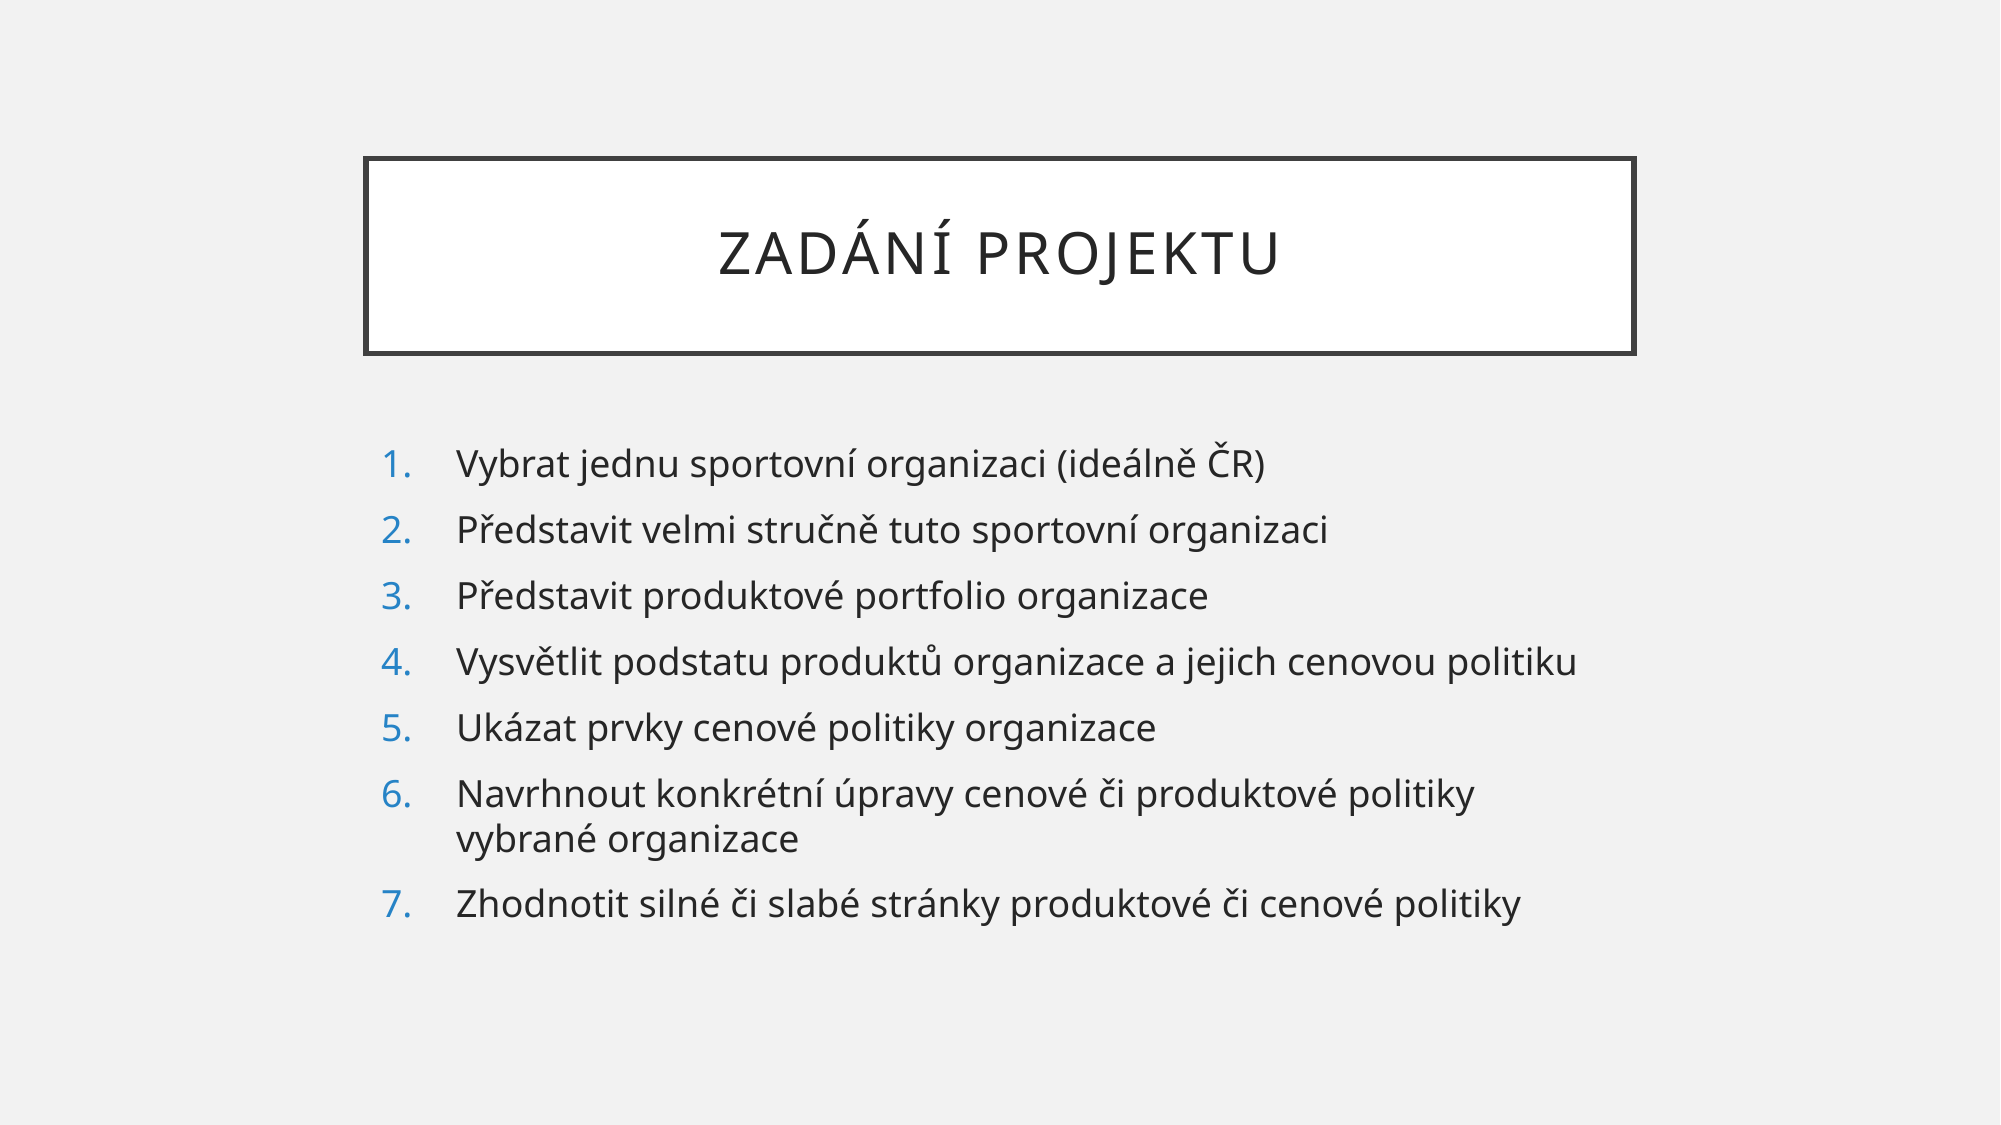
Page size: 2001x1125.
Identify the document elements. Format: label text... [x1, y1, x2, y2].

list Vybrat jednu sportovní organizaci (ideálně ČR) Představit velmi stručně tuto sportovní organizaci Představit produktové portfolio organizace Vysvětlit podstatu produktů organizace a jejich cenovou politiku Ukázat prvky cenové politiky organizace Navrhnout konkrétní úpravy cenové či produktové politiky vybrané organizace Zhodnotit silné či slabé stránky produktové či cenové politiky [366, 432, 1634, 942]
title Zadání projektu [363, 156, 1637, 356]
